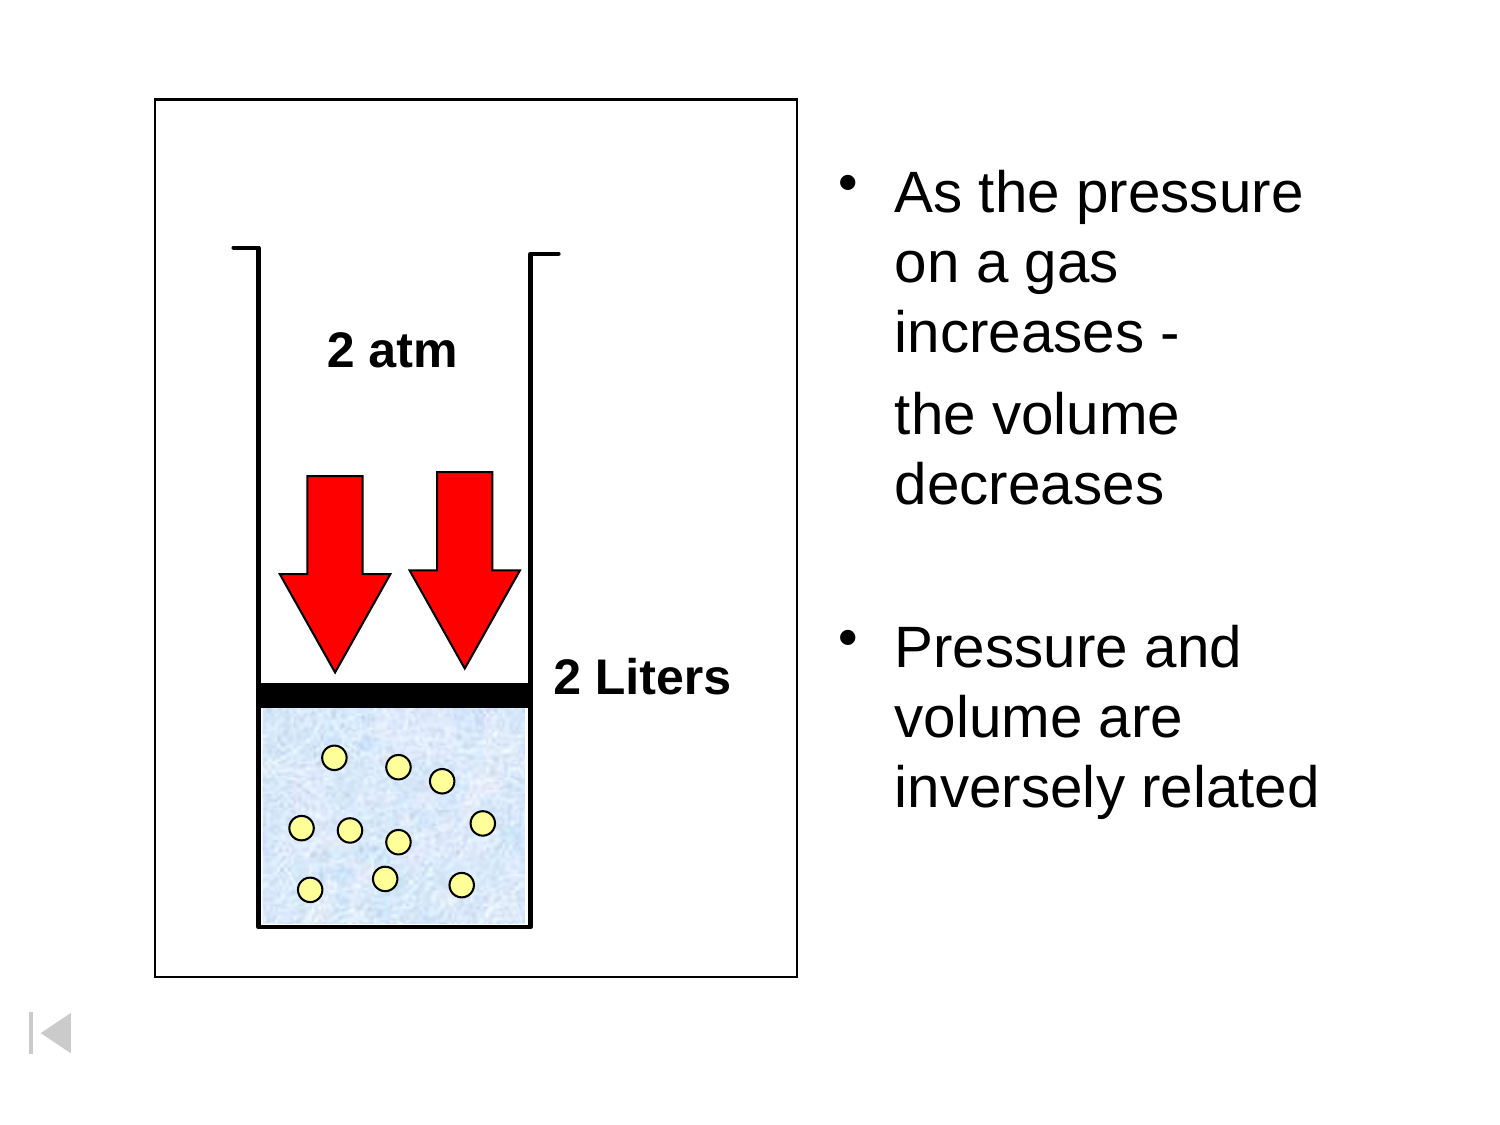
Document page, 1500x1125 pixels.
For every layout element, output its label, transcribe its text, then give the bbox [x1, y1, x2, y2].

text_box [372, 866, 398, 892]
text_box [409, 472, 520, 669]
text_box [337, 818, 363, 843]
text_box [322, 745, 347, 771]
text_box 2 atm [311, 309, 497, 385]
text_box [260, 683, 531, 708]
text_box [233, 247, 559, 928]
text_box 2 Liters [538, 637, 750, 713]
text_box [449, 872, 474, 898]
text_box [154, 99, 797, 978]
text_box [289, 815, 314, 841]
text_box [429, 769, 455, 794]
list As the pressure on a gas increases - the volume decreases Pressure and volume are inversely related [823, 146, 1345, 1041]
text_box [386, 829, 411, 855]
text_box [297, 877, 323, 903]
text_box [386, 754, 411, 780]
text_box [279, 476, 391, 673]
text_box [0, 1003, 100, 1063]
text_box [470, 811, 496, 836]
